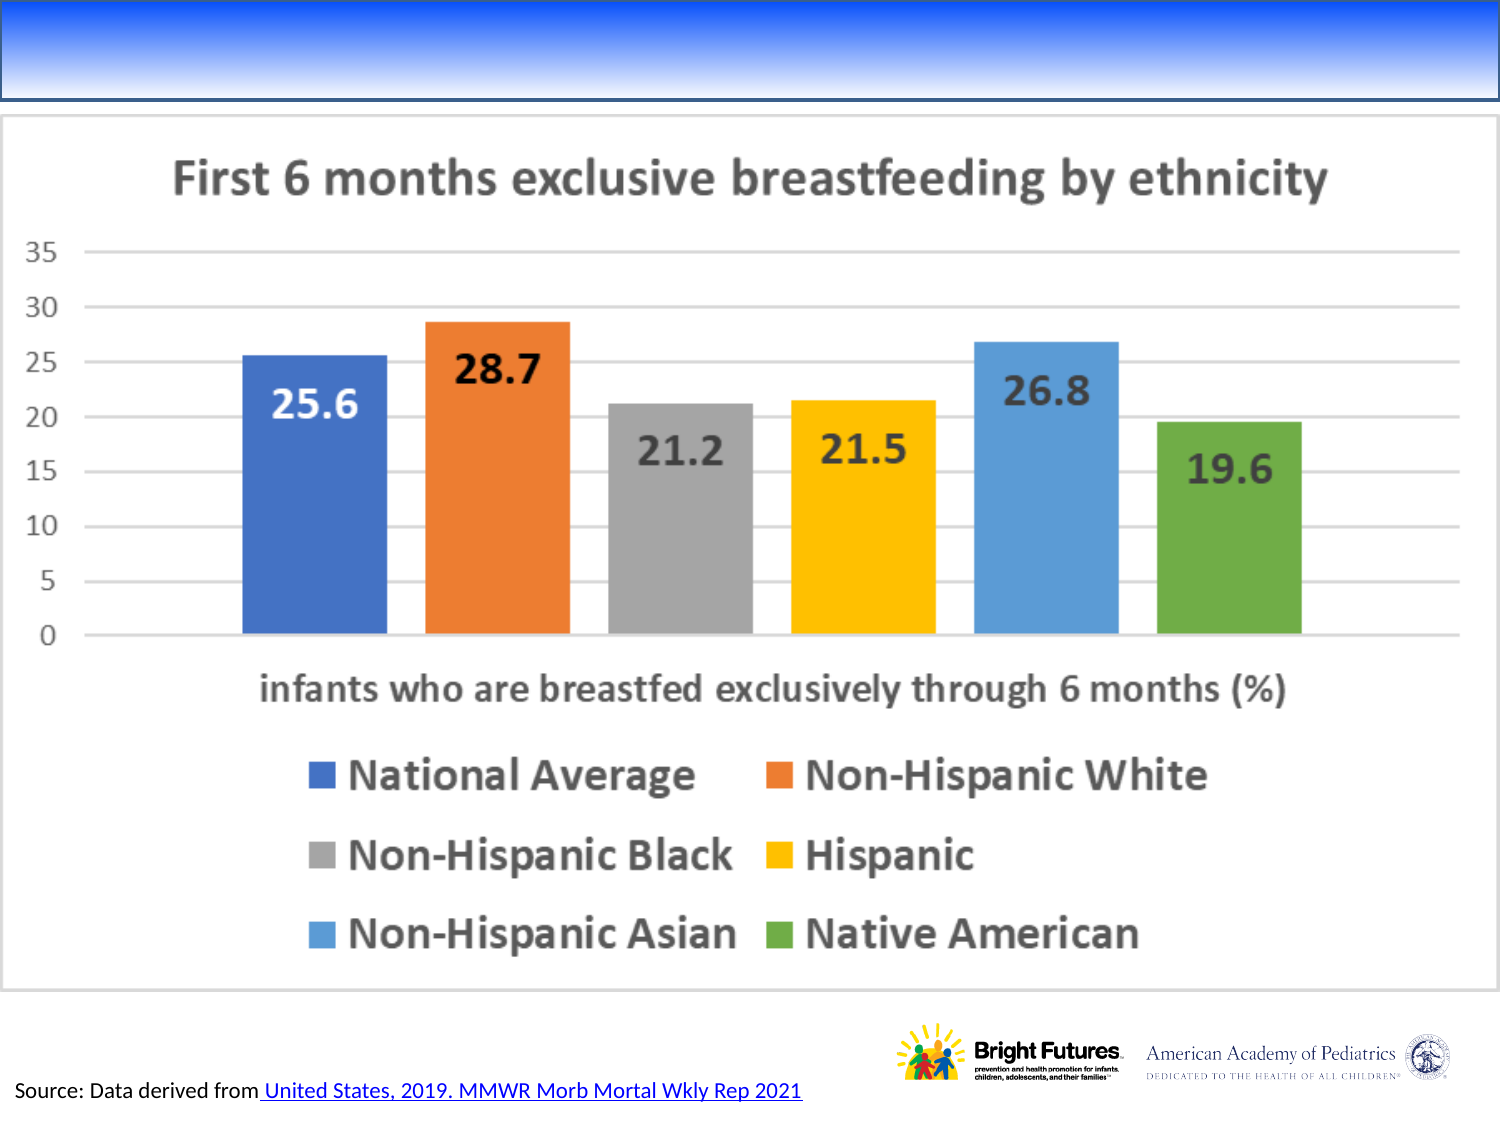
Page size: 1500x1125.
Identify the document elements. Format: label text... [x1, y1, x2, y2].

text_box Source: Data derived from United States, 2019. MMWR Morb Mortal Wkly Rep 2021 [0, 1067, 1032, 1111]
picture [0, 114, 1500, 992]
picture [881, 1016, 1450, 1090]
